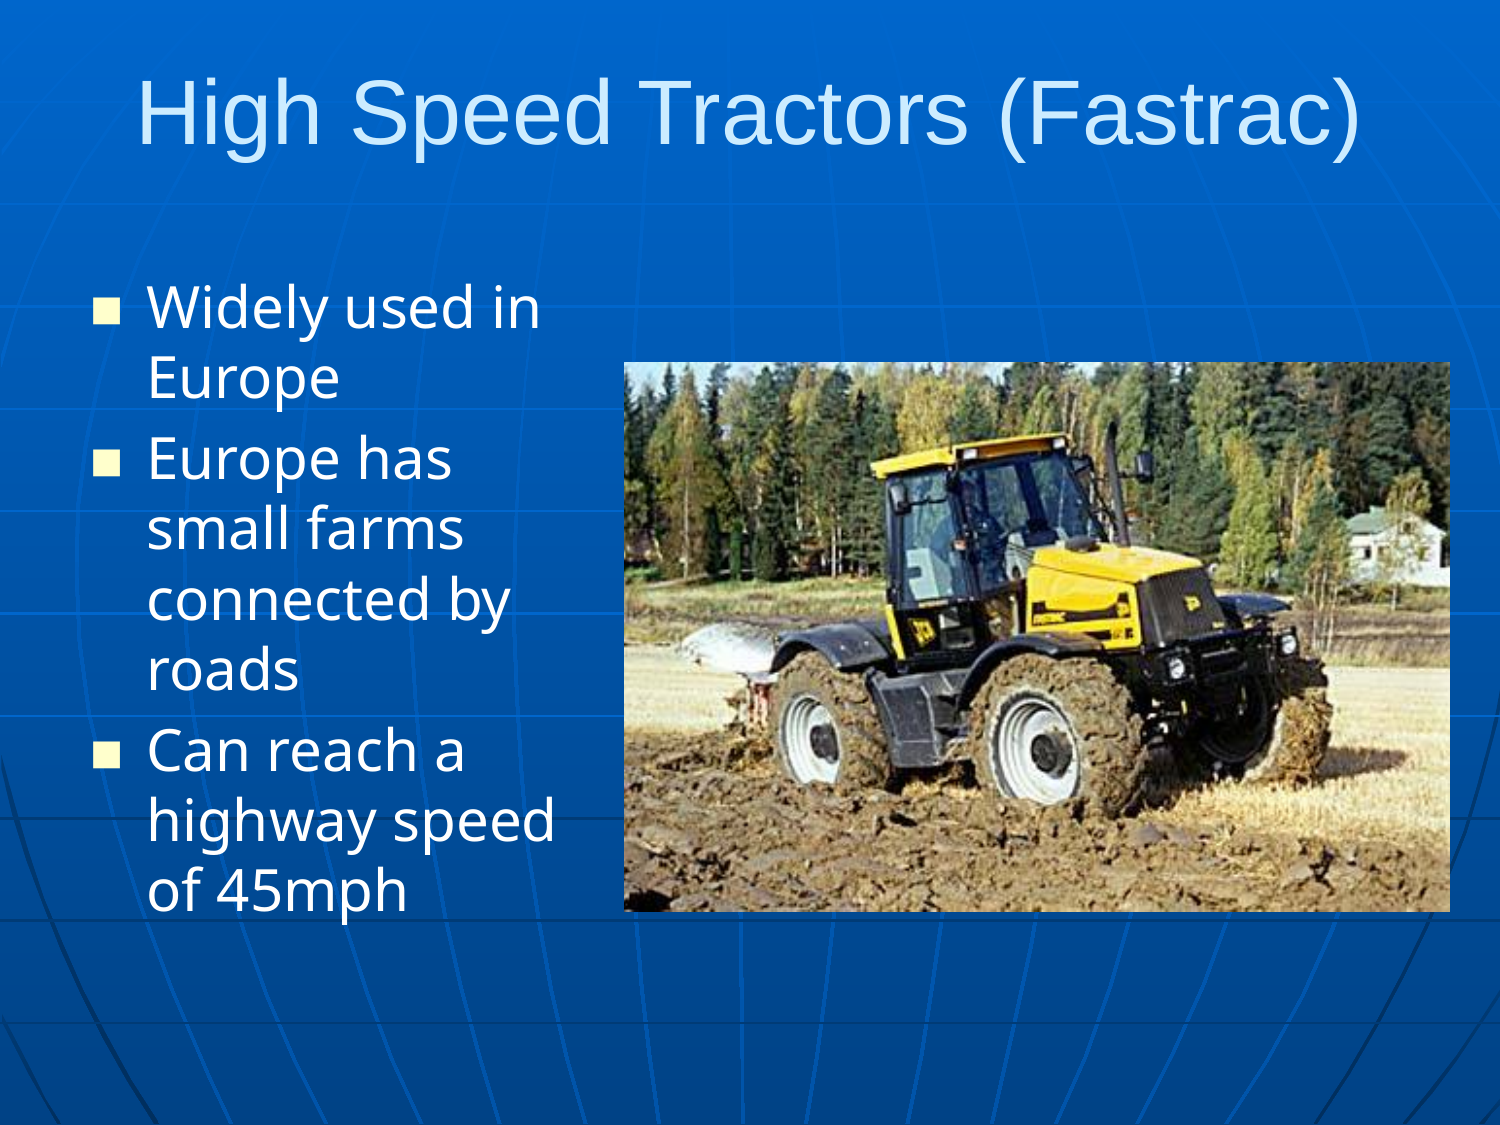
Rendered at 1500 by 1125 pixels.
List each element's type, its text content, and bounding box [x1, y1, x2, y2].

list Widely used in Europe Europe has small farms connected by roads Can reach a highway speed of 45mph [75, 262, 613, 1075]
title High Speed Tractors (Fastrac) [75, 45, 1425, 233]
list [624, 362, 1451, 913]
